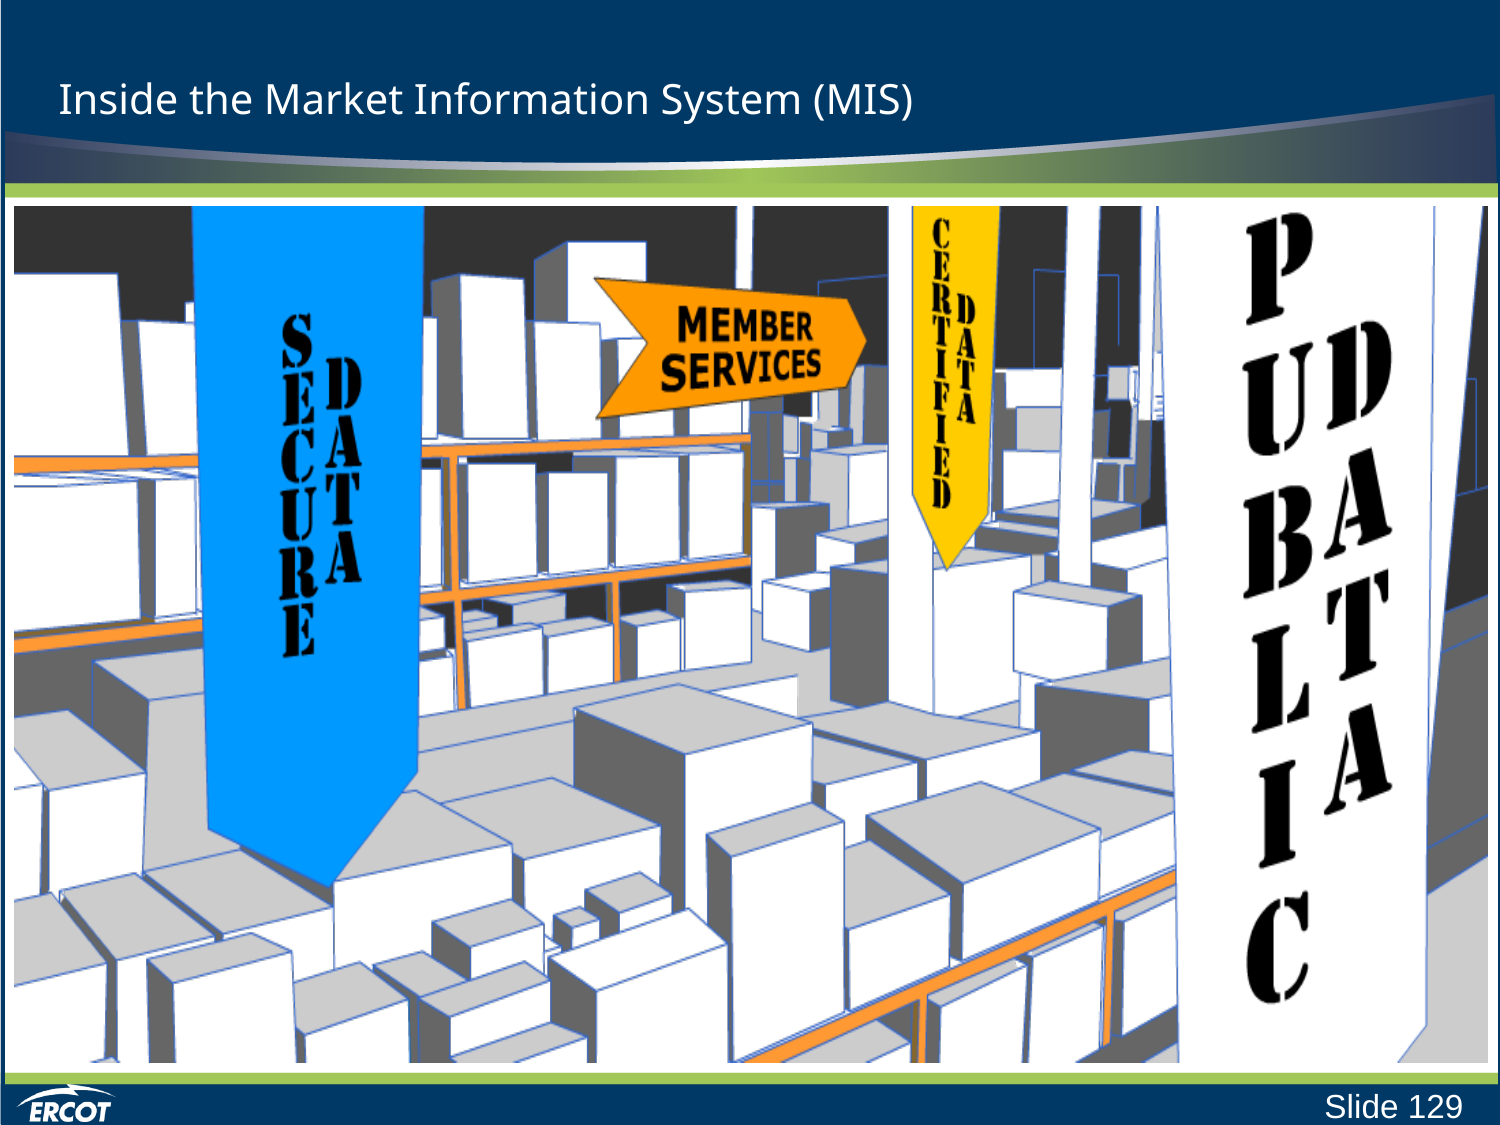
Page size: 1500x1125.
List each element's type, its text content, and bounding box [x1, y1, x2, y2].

title Inside the Market Information System (MIS) [43, 52, 1463, 143]
picture [0, 0, 1500, 1125]
